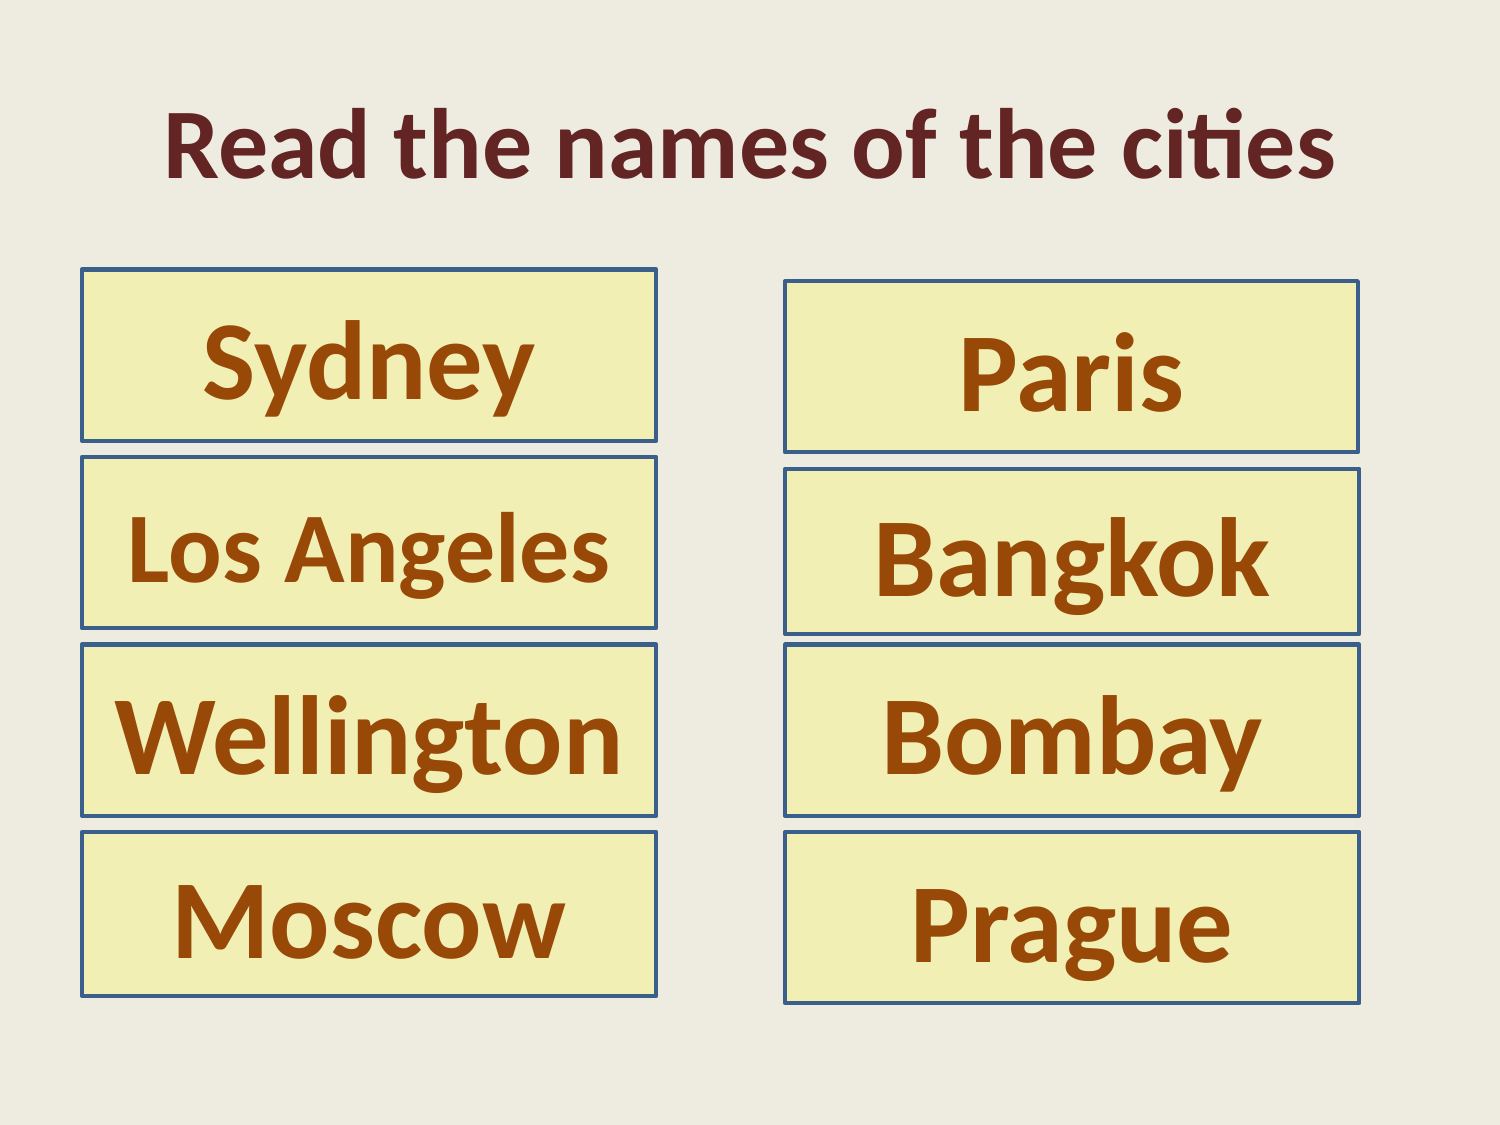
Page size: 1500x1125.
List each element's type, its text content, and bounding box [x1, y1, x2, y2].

text_box Wellington [80, 642, 658, 818]
title Read the names of the cities [75, 45, 1425, 233]
text_box Bombay [783, 642, 1361, 818]
text_box Los Angeles [80, 455, 658, 630]
text_box Bangkok [783, 467, 1361, 636]
text_box Prague [783, 830, 1361, 1005]
text_box Paris [783, 279, 1360, 454]
text_box Sydney [80, 267, 658, 443]
text_box Moscow [80, 830, 658, 998]
